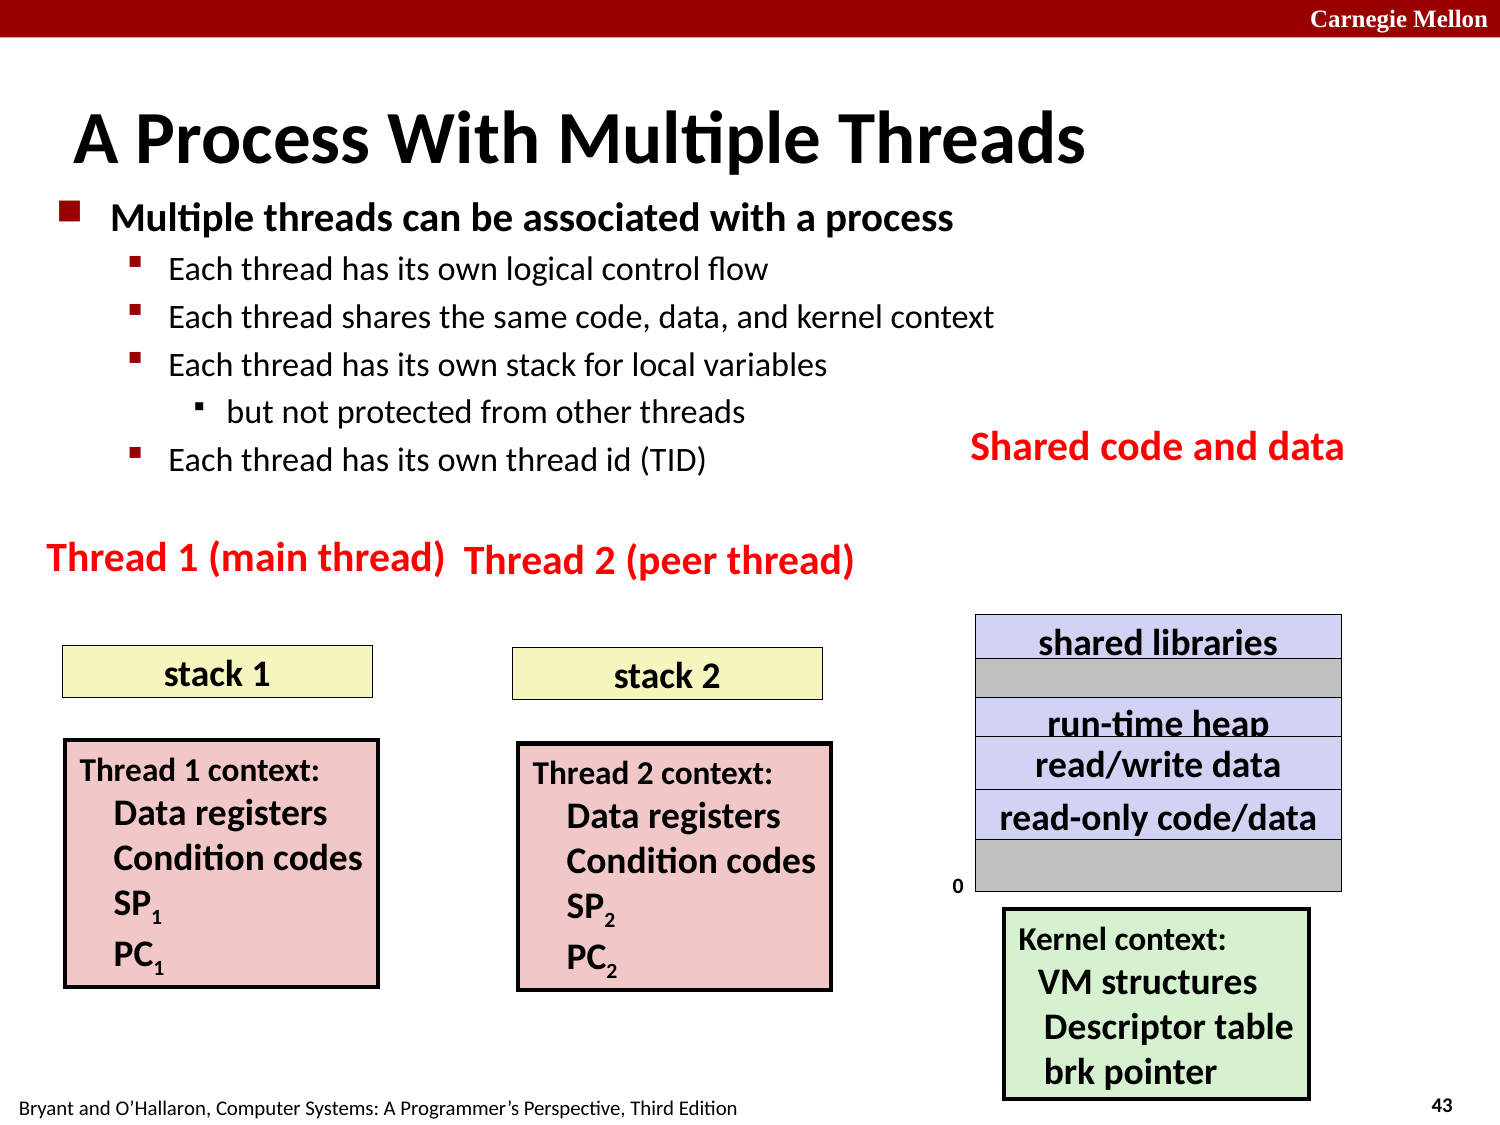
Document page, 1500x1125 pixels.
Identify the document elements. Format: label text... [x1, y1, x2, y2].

text_box Thread 2 context: Data registers Condition codes SP2 PC2 [517, 743, 832, 991]
title A Process With Multiple Threads [58, 71, 1305, 182]
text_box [937, 410, 1363, 1101]
list Multiple threads can be associated with a process Each thread has its own logical control flow Each thread shares the same code, data, and kernel context Each thread has its own stack for local variables but not protected from other threads Each thread has its own thread id (TID) [44, 182, 1409, 488]
text_box stack 2 [512, 647, 822, 700]
text_box stack 1 [62, 644, 372, 698]
text_box Thread 2 (peer thread) [448, 525, 871, 591]
text_box Thread 1 context: Data registers Condition codes SP1 PC1 [64, 740, 379, 988]
text_box Thread 1 (main thread) [31, 522, 461, 587]
